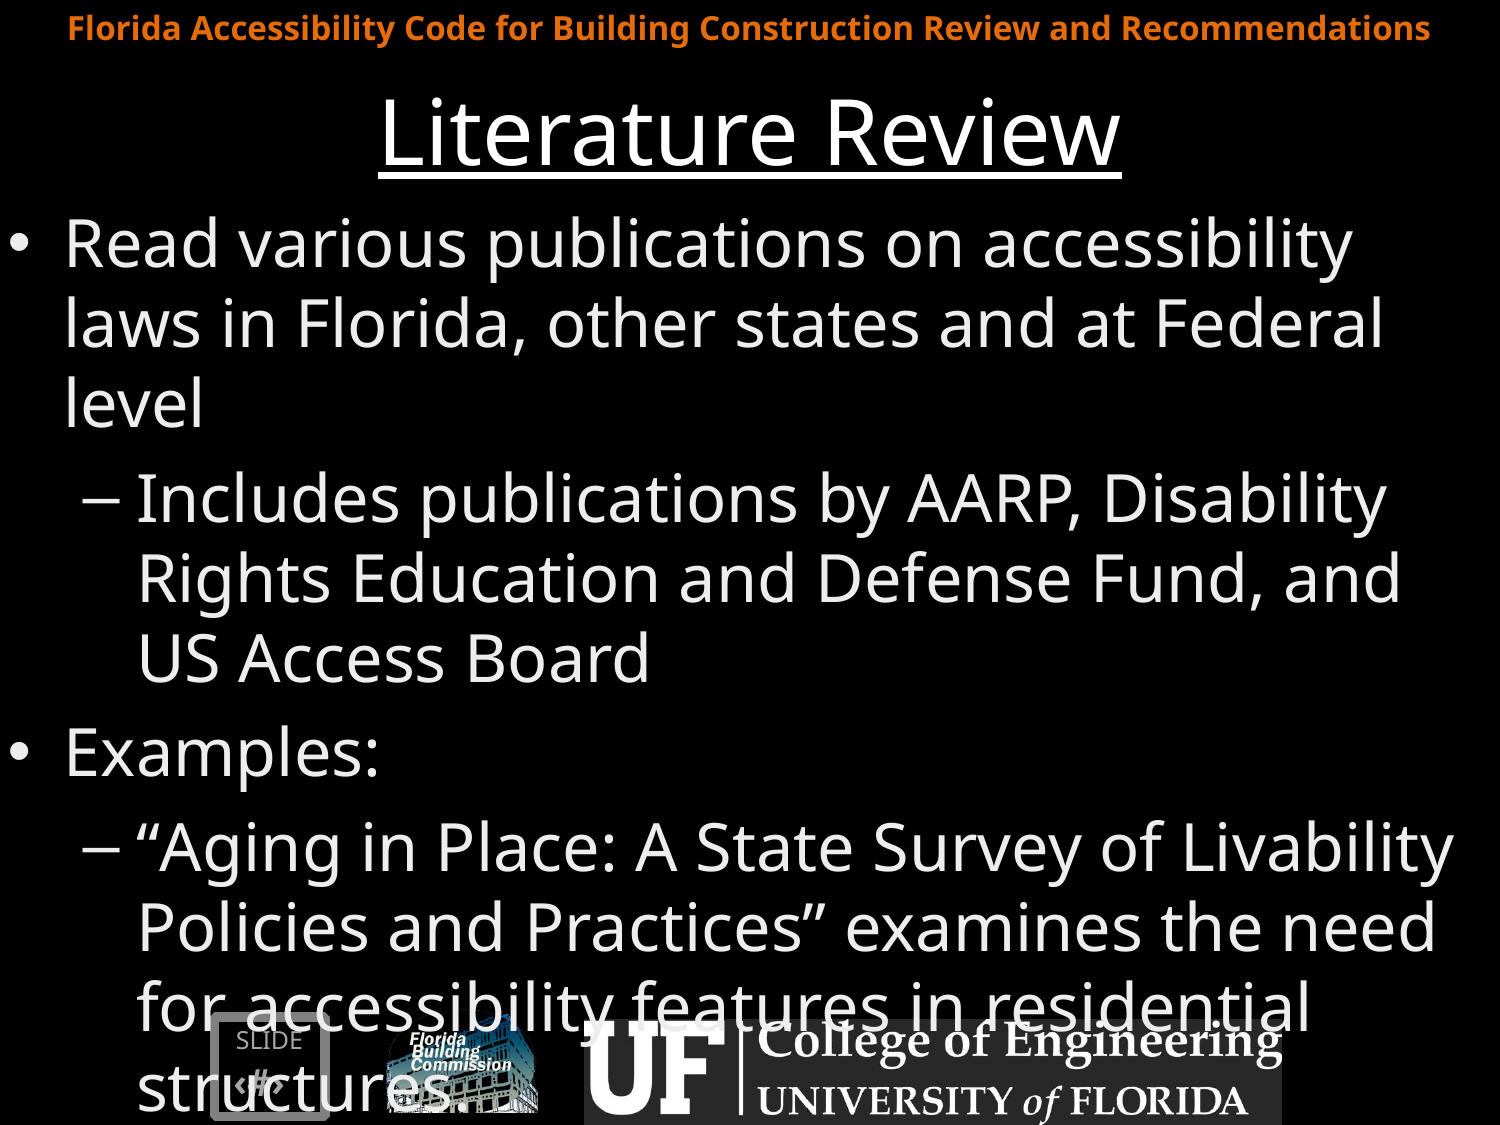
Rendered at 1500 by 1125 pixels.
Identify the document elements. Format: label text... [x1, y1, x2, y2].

title Literature Review [0, 32, 1500, 193]
list Read various publications on accessibility laws in Florida, other states and at Federal level Includes publications by AARP, Disability Rights Education and Defense Fund, and US Access Board Examples: “Aging in Place: A State Survey of Livability Policies and Practices” examines the need for accessibility features in residential structures. [0, 193, 1500, 1125]
